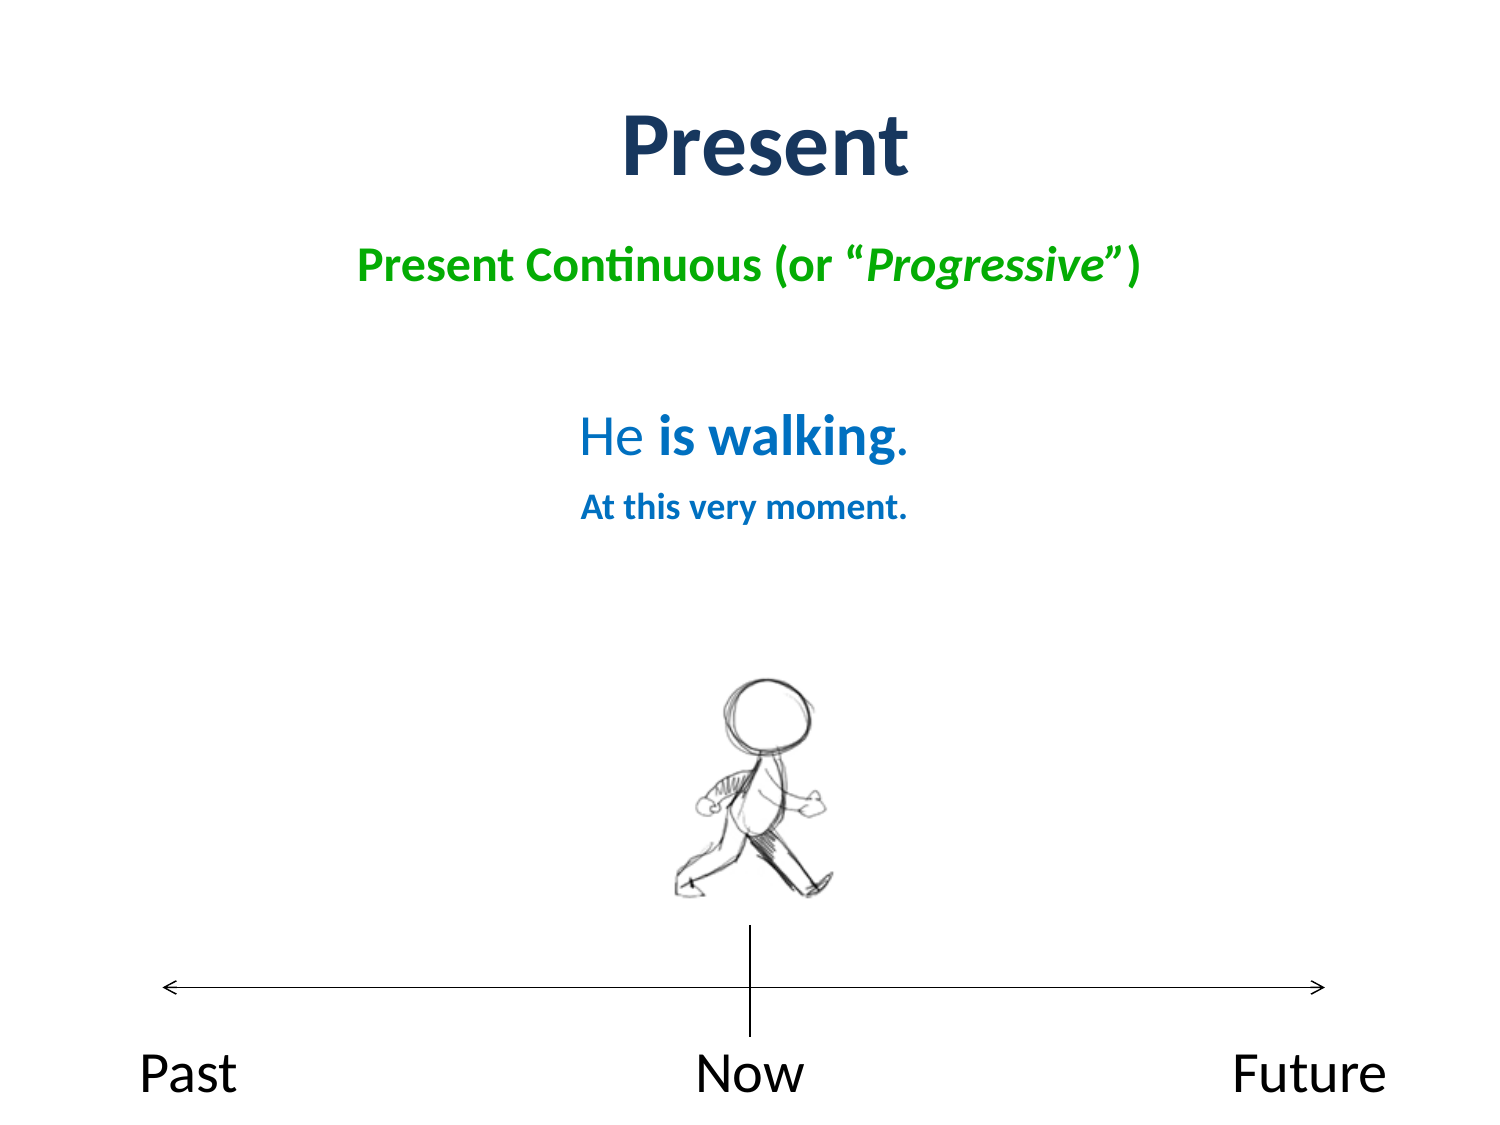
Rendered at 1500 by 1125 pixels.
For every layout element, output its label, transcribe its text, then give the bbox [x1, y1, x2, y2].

title Present [90, 45, 1441, 233]
text_box He is walking. [564, 389, 926, 474]
text_box Past [125, 1026, 267, 1112]
picture [624, 659, 879, 901]
text_box Now [679, 1026, 821, 1112]
text_box Present Continuous (or “Progressive”) [342, 224, 1157, 299]
text_box Future [1217, 1026, 1472, 1112]
text_box At this very moment. [565, 474, 924, 535]
